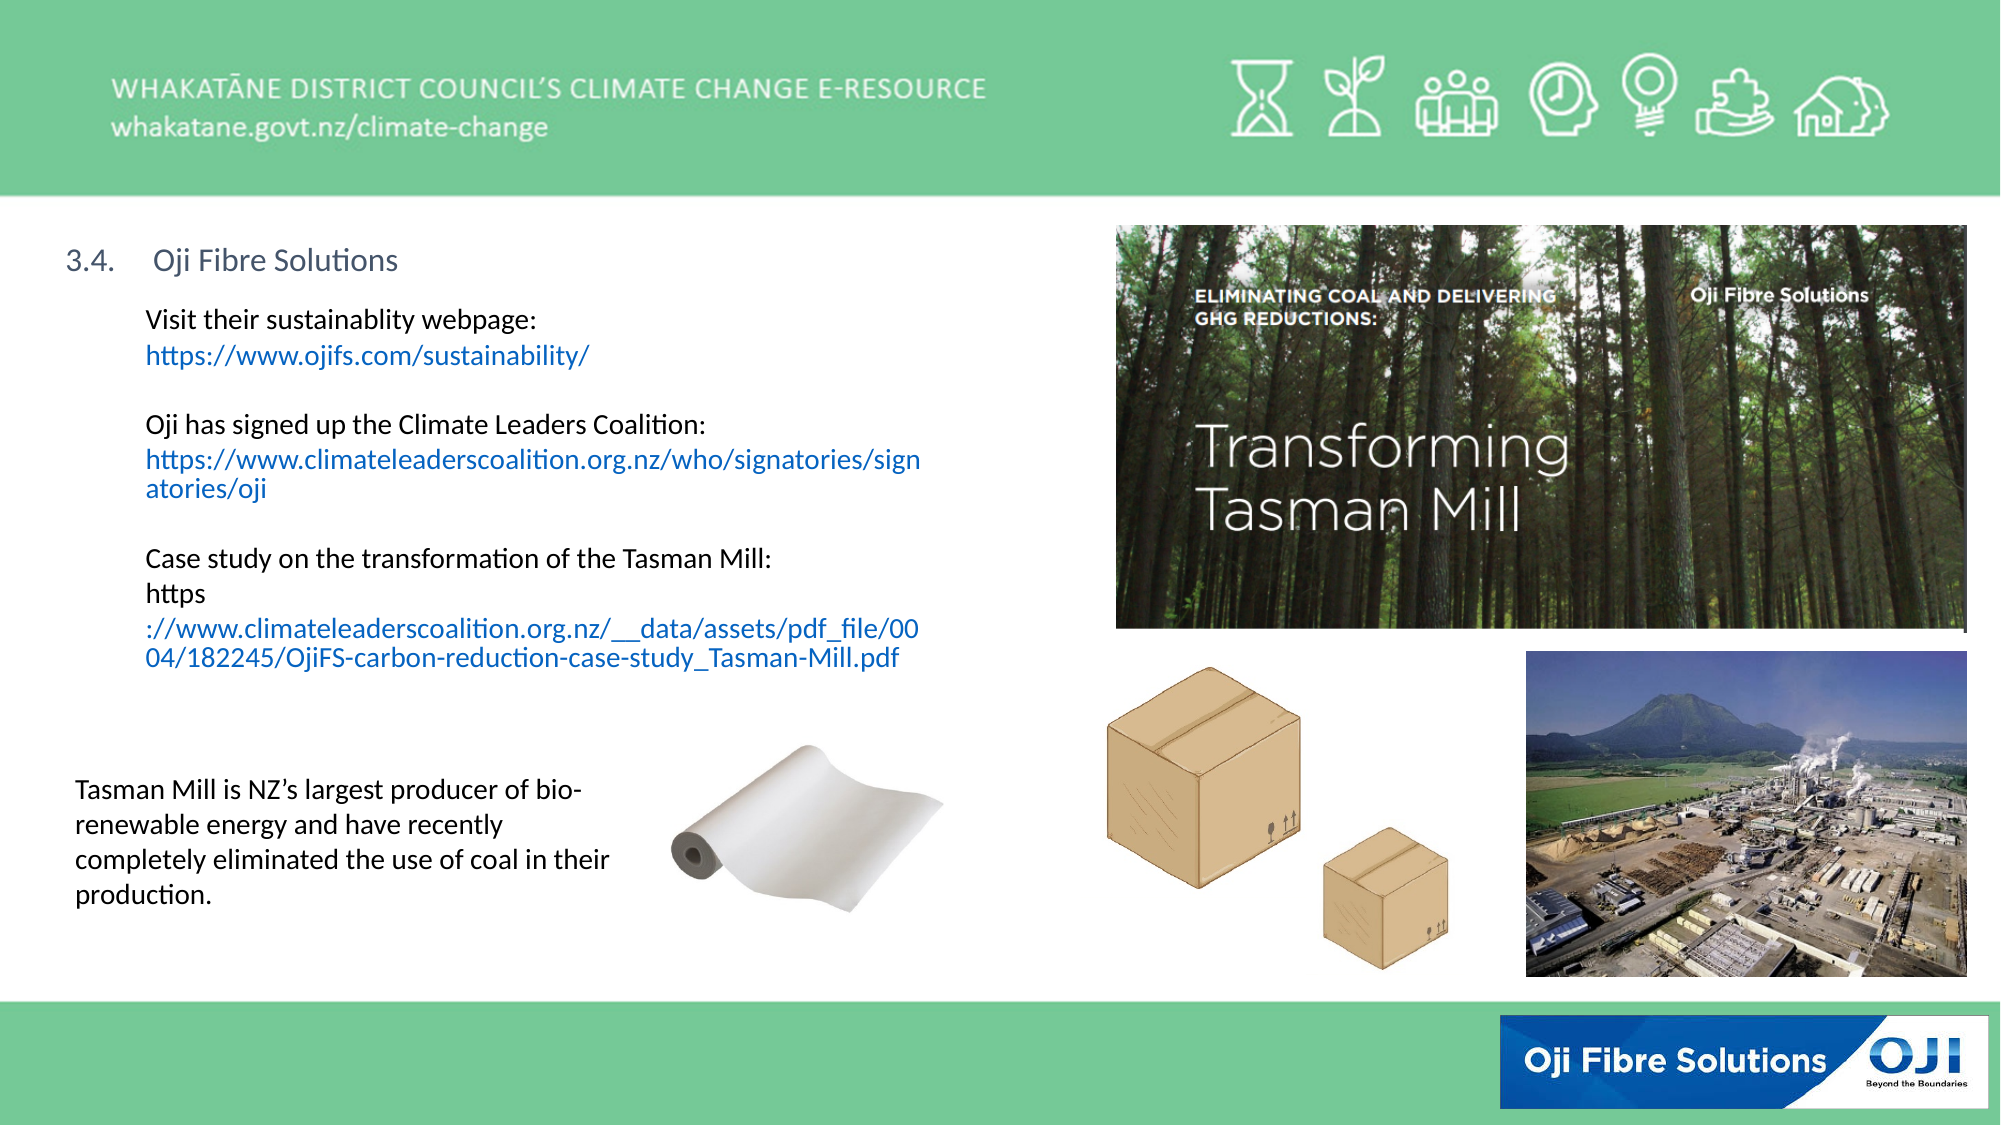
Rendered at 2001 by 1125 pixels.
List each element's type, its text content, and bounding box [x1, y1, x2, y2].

picture [0, 0, 2001, 1125]
text_box Tasman Mill is NZ’s largest producer of bio-renewable energy and have recently completely eliminated the use of coal in their production. [60, 763, 647, 963]
text_box Visit their sustainablity webpage: https://www.ojifs.com/sustainability/ Oji has signed up the Climate Leaders Coalition: https://www.climateleaderscoalition.org.nz/who/signatories/signatories/oji Case study on the transformation of the Tasman Mill: https://www.climateleaderscoalition.org.nz/__data/assets/pdf_file/0004/182245/OjiFS-carbon-reduction-case-study_Tasman-Mill.pdf [130, 293, 944, 728]
title 3.4. Oji Fibre Solutions [50, 208, 416, 314]
